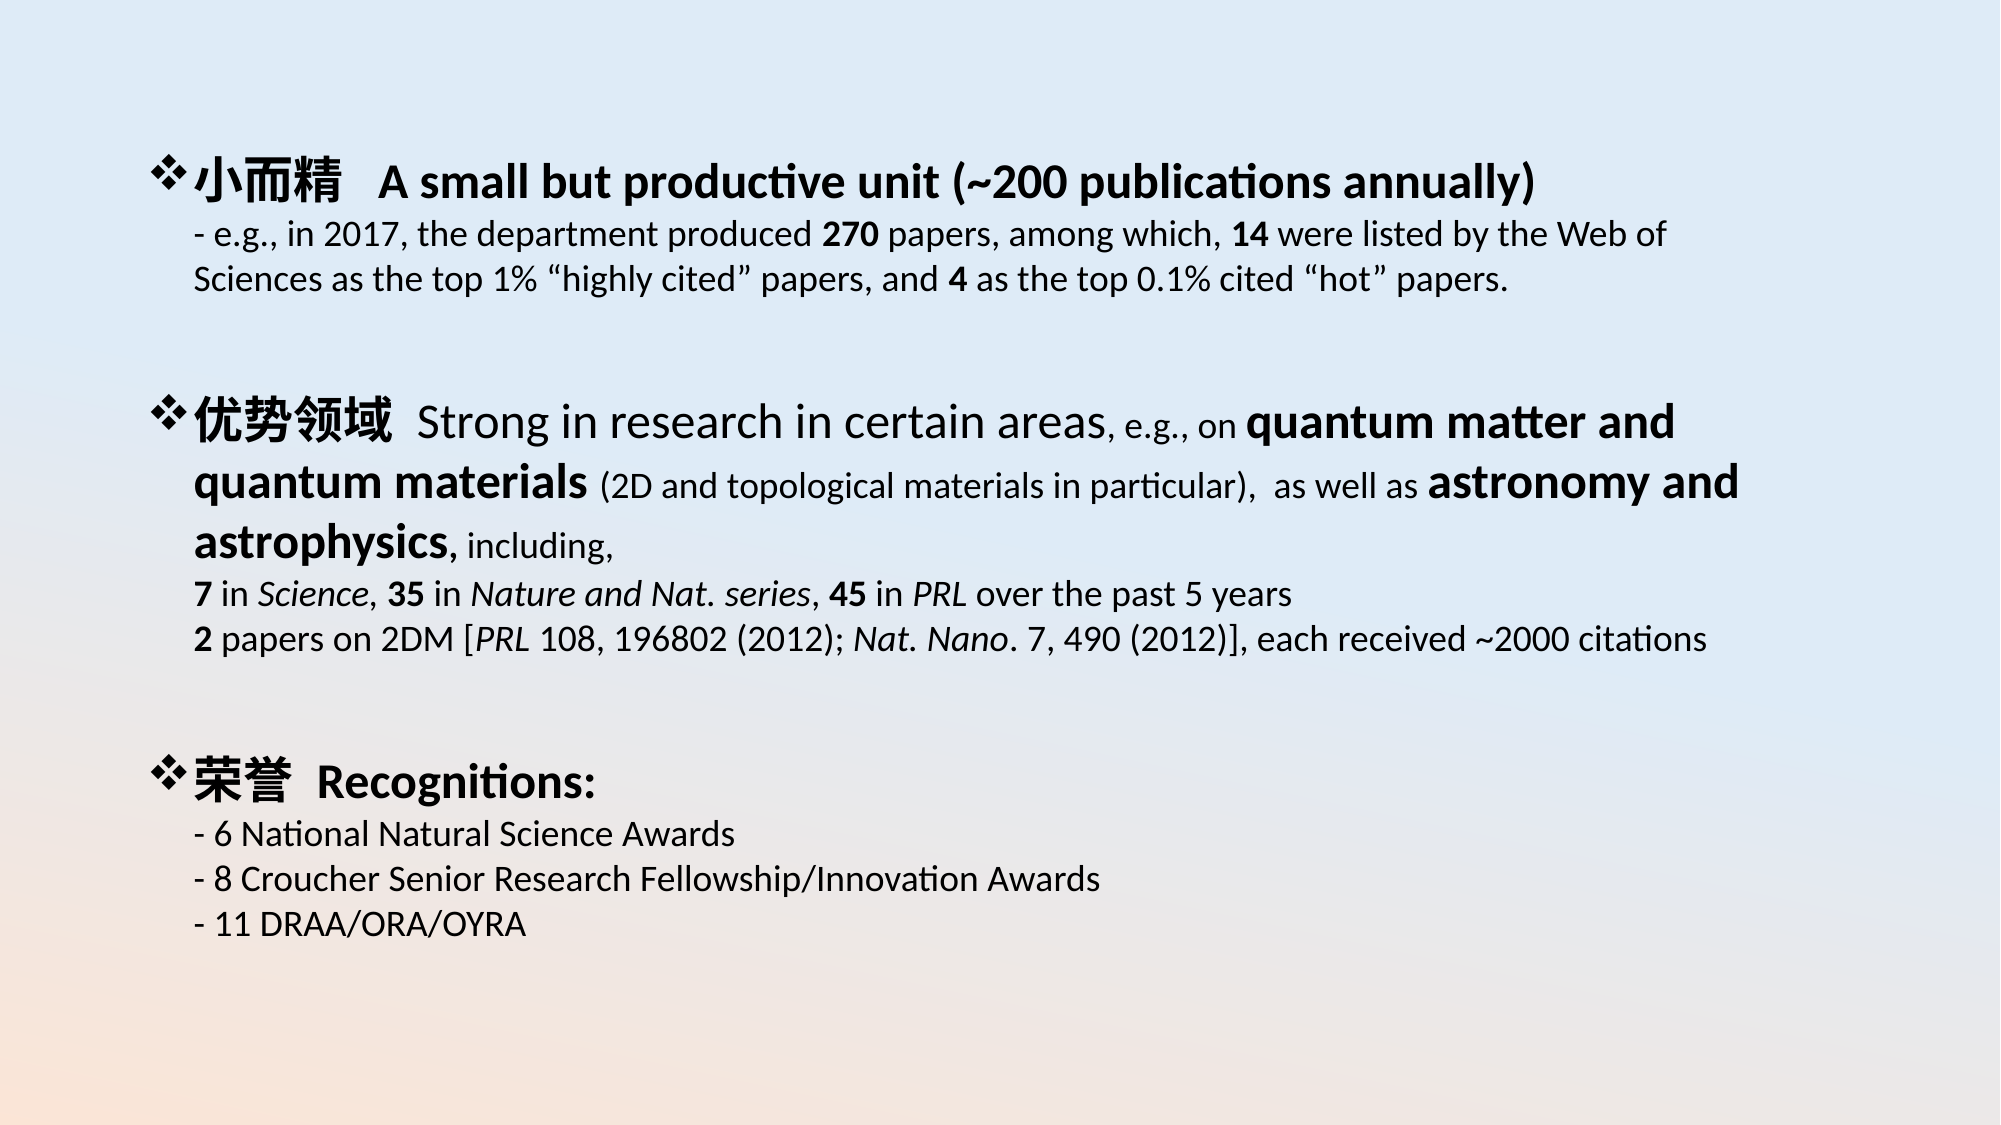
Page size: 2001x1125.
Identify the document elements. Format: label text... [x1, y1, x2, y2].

text_box 小而精 A small but productive unit (~200 publications annually) - e.g., in 2017, the department produced 270 papers, among which, 14 were listed by the Web of Sciences as the top 1% “highly cited” papers, and 4 as the top 0.1% cited “hot” papers. 优势领域 Strong in research in certain areas, e.g., on quantum matter and quantum materials (2D and topological materials in particular), as well as astronomy and astrophysics, including, 7 in Science, 35 in Nature and Nat. series, 45 in PRL over the past 5 years 2 papers on 2DM [PRL 108, 196802 (2012); Nat. Nano. 7, 490 (2012)], each received ~2000 citations 荣誉 Recognitions: - 6 National Natural Science Awards - 8 Croucher Senior Research Fellowship/Innovation Awards - 11 DRAA/ORA/OYRA [131, 141, 1768, 997]
